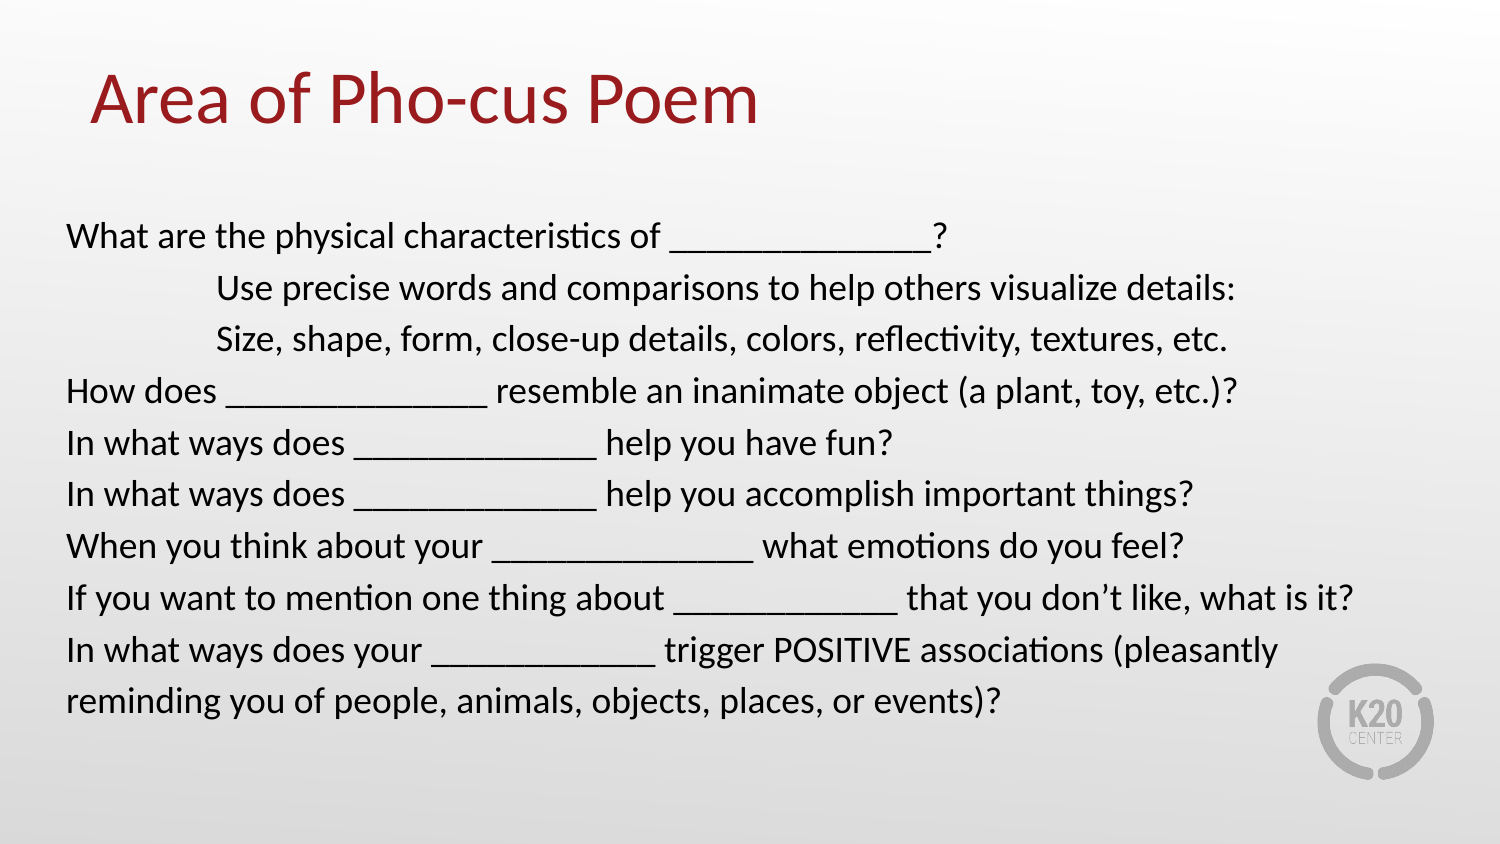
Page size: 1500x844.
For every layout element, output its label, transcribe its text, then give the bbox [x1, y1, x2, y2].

list What are the physical characteristics of ______________? Use precise words and comparisons to help others visualize details: Size, shape, form, close-up details, colors, reflectivity, textures, etc. How does ______________ resemble an inanimate object (a plant, toy, etc.)? In what ways does _____________ help you have fun? In what ways does _____________ help you accomplish important things? When you think about your ______________ what emotions do you feel? If you want to mention one thing about ____________ that you don’t like, what is it? In what ways does your ____________ trigger POSITIVE associations (pleasantly reminding you of people, animals, objects, places, or events)? [51, 189, 1420, 750]
title Area of Pho-cus Poem [75, 33, 1425, 175]
